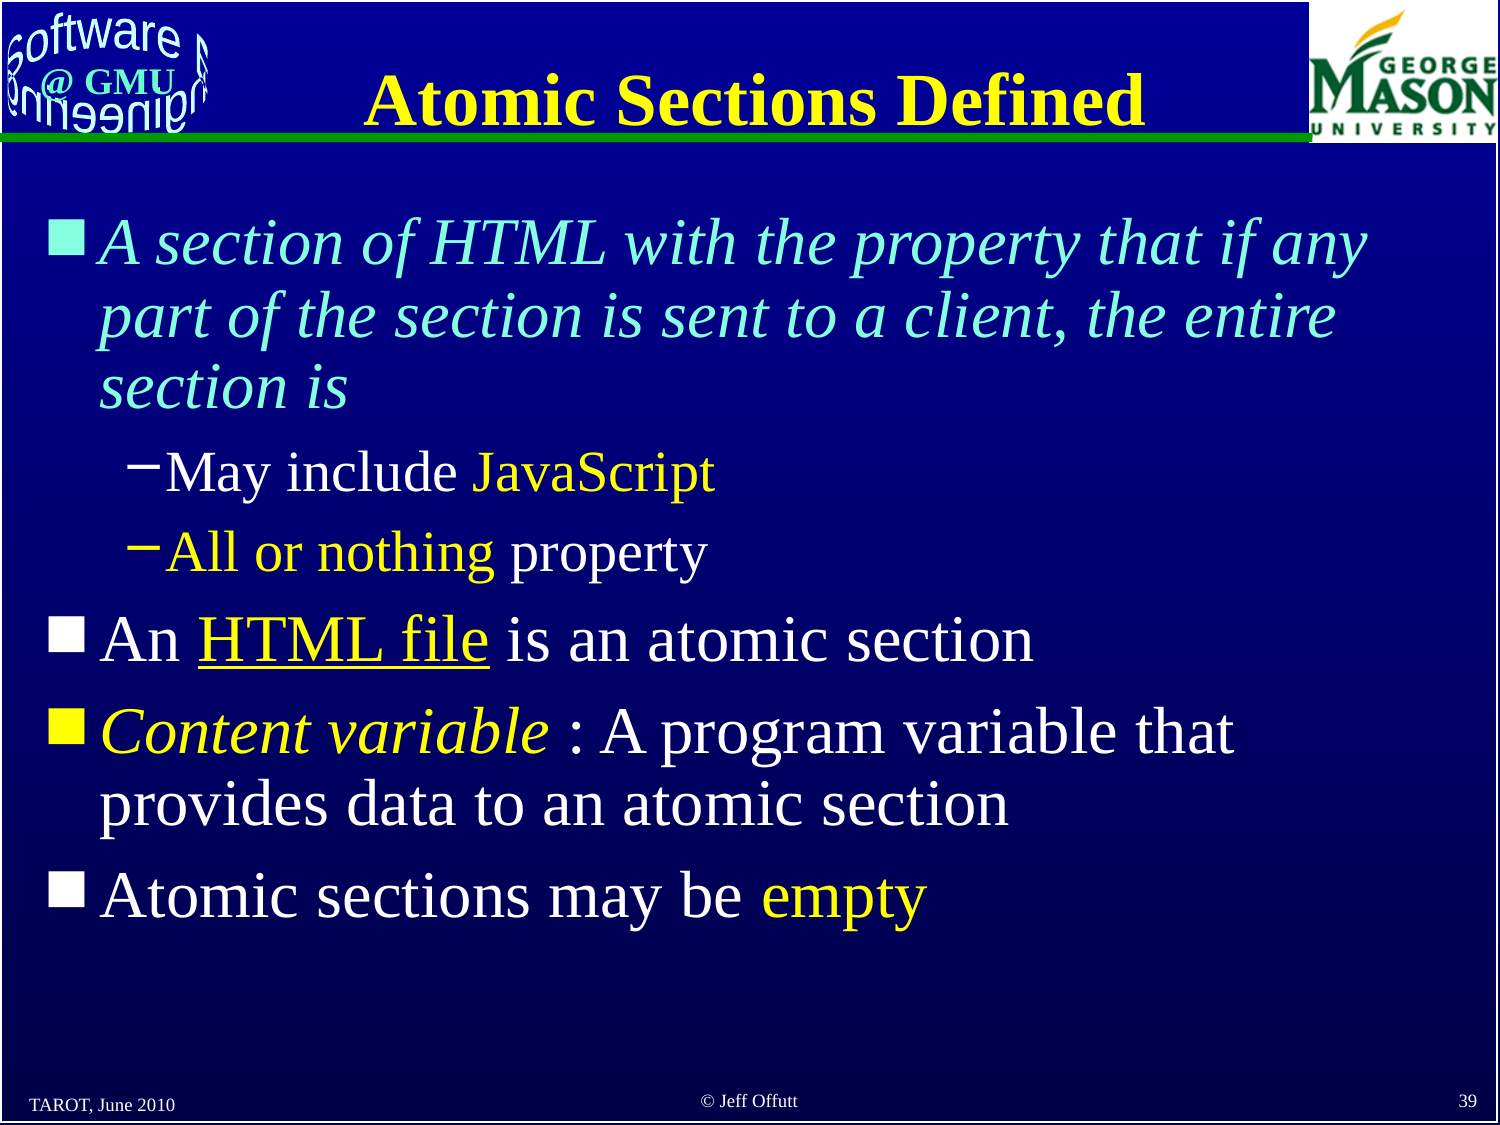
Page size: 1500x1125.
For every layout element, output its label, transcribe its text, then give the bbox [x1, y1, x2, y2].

title Atomic Sections Defined [186, 15, 1325, 186]
slide_number 39 [1179, 1082, 1493, 1119]
footer © Jeff Offutt [511, 1083, 987, 1119]
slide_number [13, 1081, 451, 1123]
list A section of HTML with the property that if any part of the section is sent to a client, the entire section is May include JavaScript All or nothing property An HTML file is an atomic section Content variable : A program variable that provides data to an atomic section Atomic sections may be empty [37, 199, 1463, 1001]
picture [1309, 2, 1498, 143]
